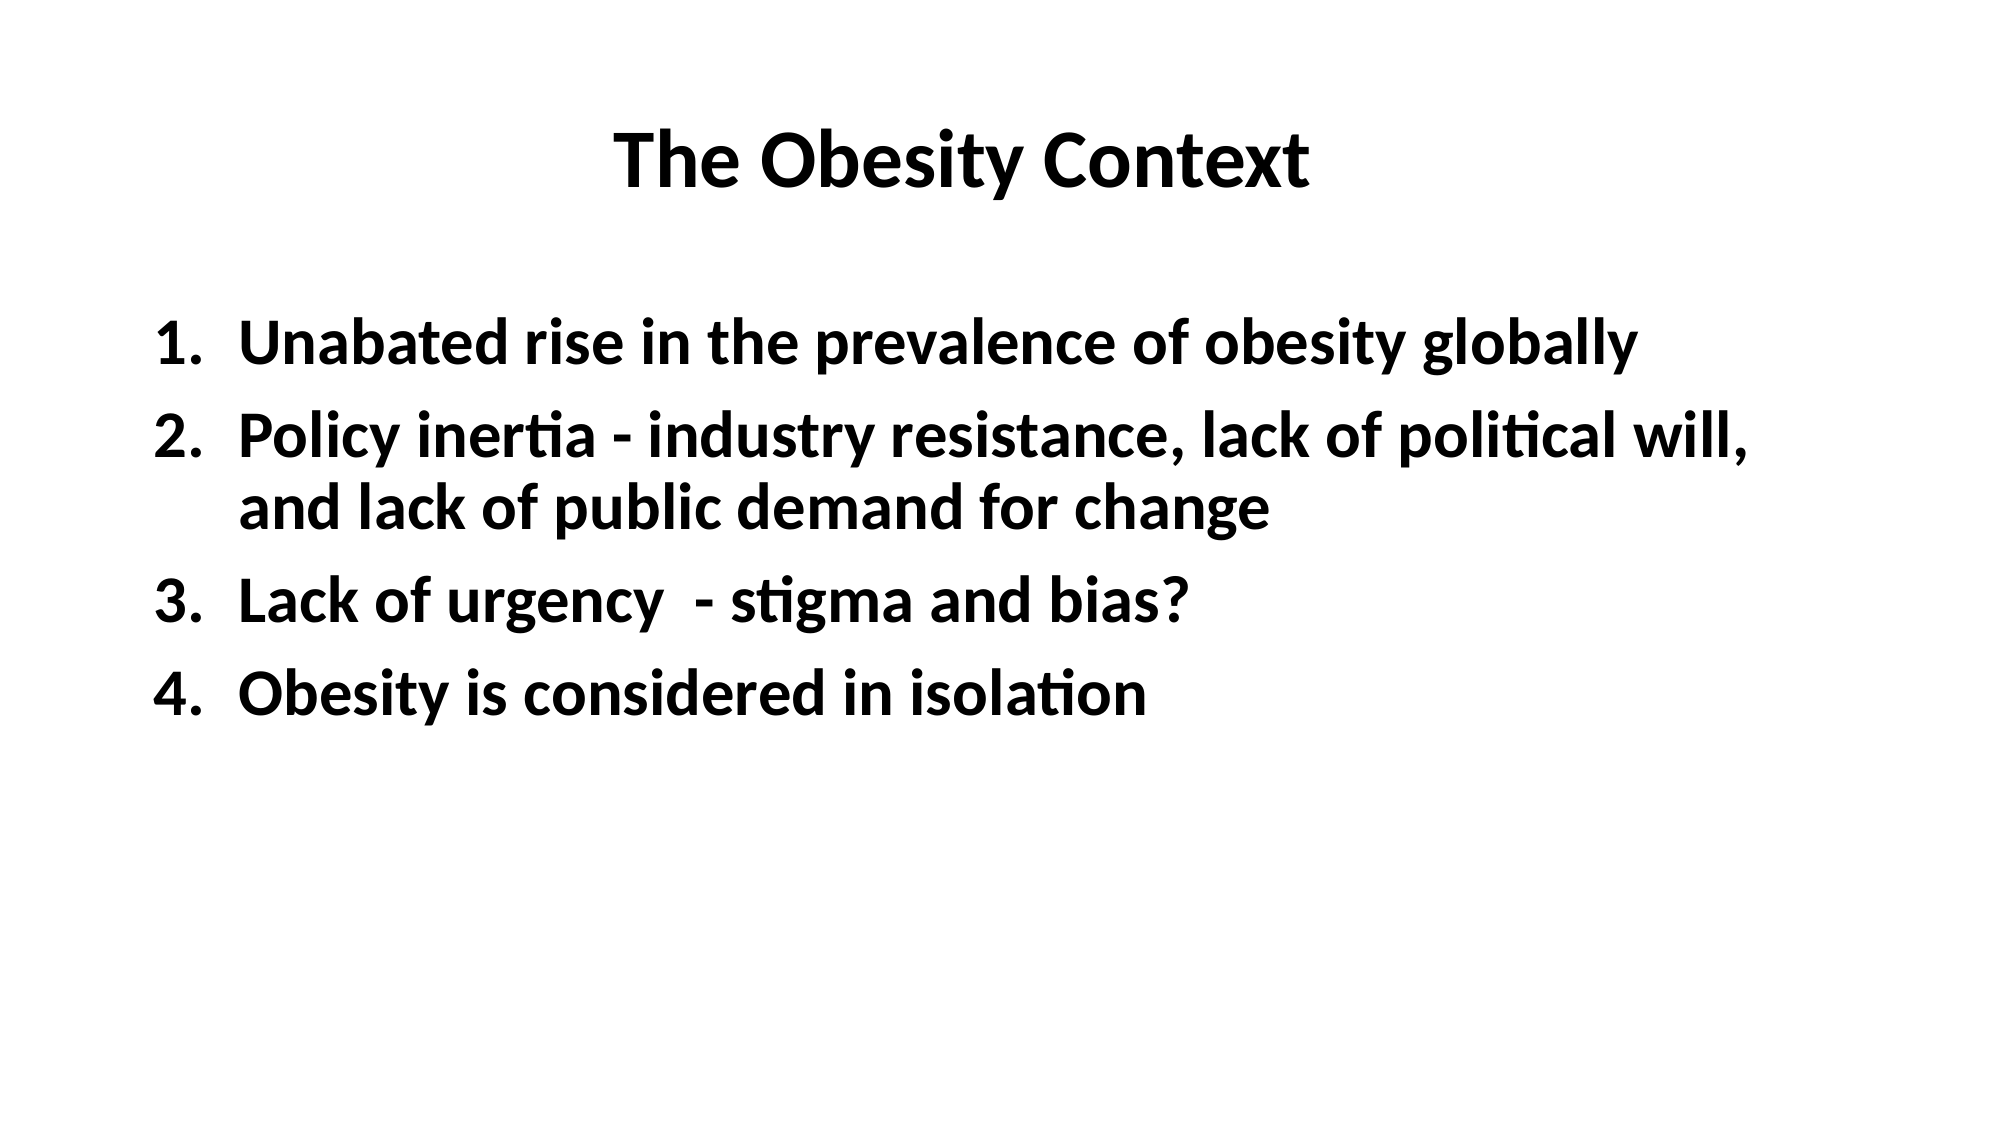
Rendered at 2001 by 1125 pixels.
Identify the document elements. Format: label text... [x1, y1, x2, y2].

text_box The Obesity Context [599, 97, 1328, 212]
text_box Unabated rise in the prevalence of obesity globally Policy inertia - industry resistance, lack of political will, and lack of public demand for change Lack of urgency - stigma and bias? Obesity is considered in isolation [138, 299, 1855, 1014]
